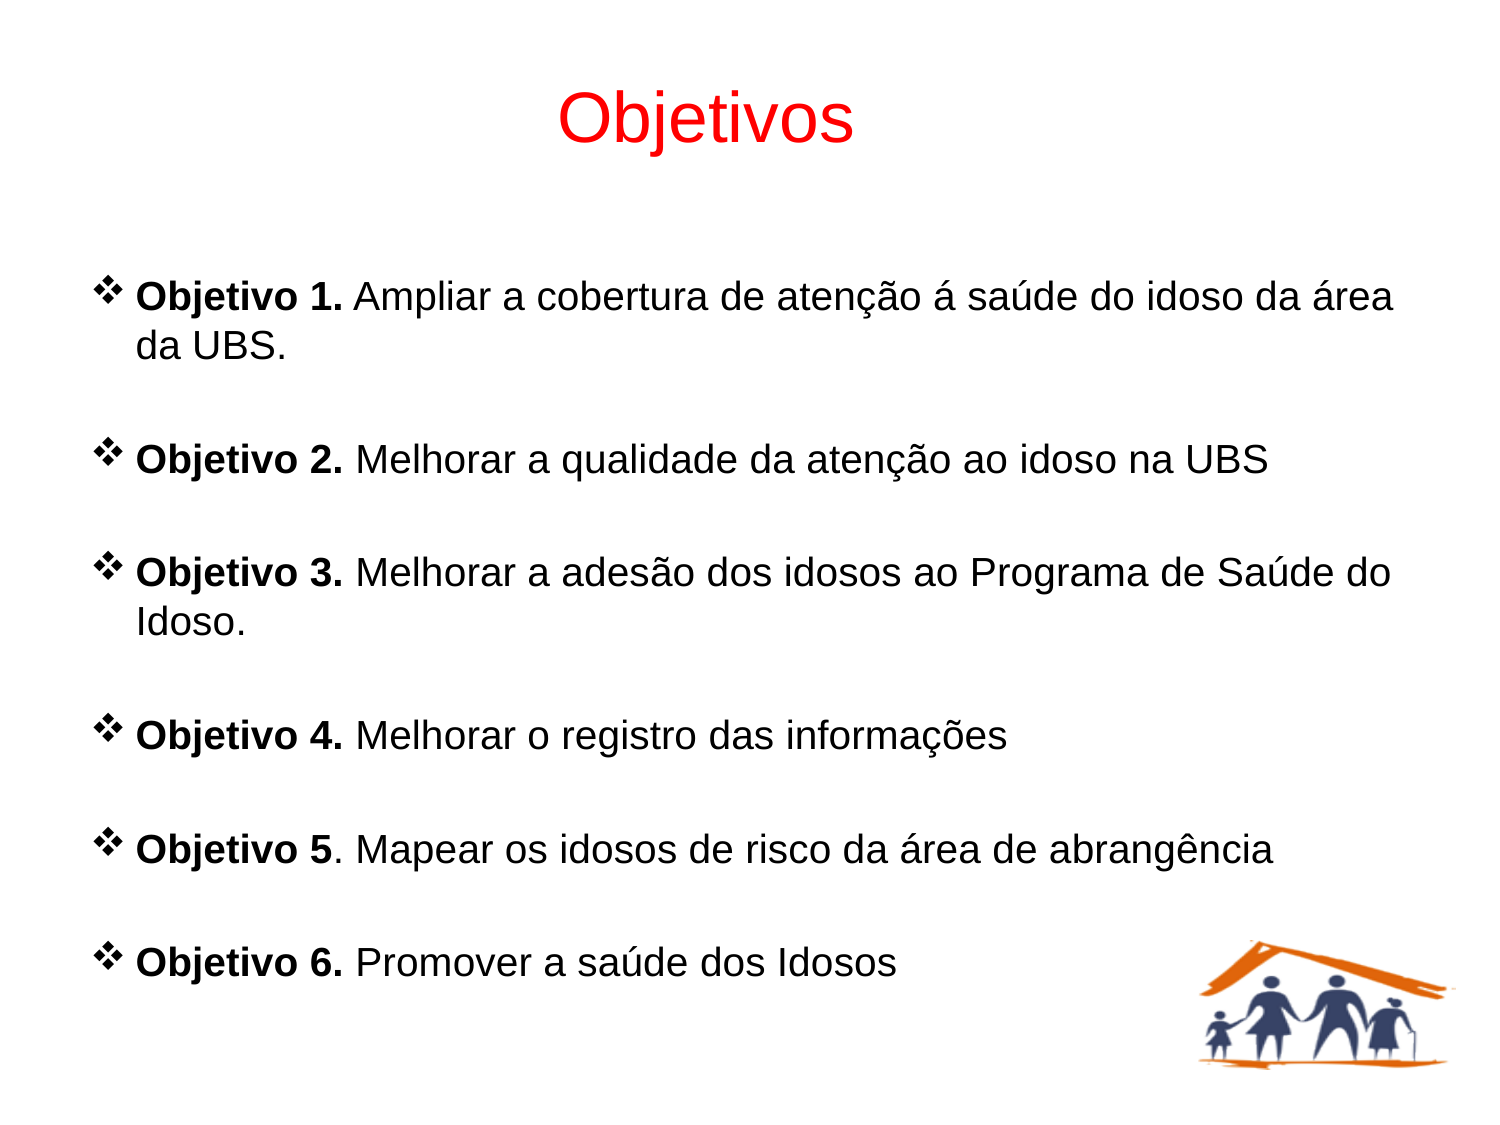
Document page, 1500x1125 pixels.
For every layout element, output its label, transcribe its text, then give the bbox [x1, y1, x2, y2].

list Objetivo 1. Ampliar a cobertura de atenção á saúde do idoso da área da UBS. Objetivo 2. Melhorar a qualidade da atenção ao idoso na UBS Objetivo 3. Melhorar a adesão dos idosos ao Programa de Saúde do Idoso. Objetivo 4. Melhorar o registro das informações Objetivo 5. Mapear os idosos de risco da área de abrangência Objetivo 6. Promover a saúde dos Idosos [74, 262, 1426, 1006]
title Objetivos [40, 63, 1392, 252]
picture [1198, 939, 1456, 1071]
